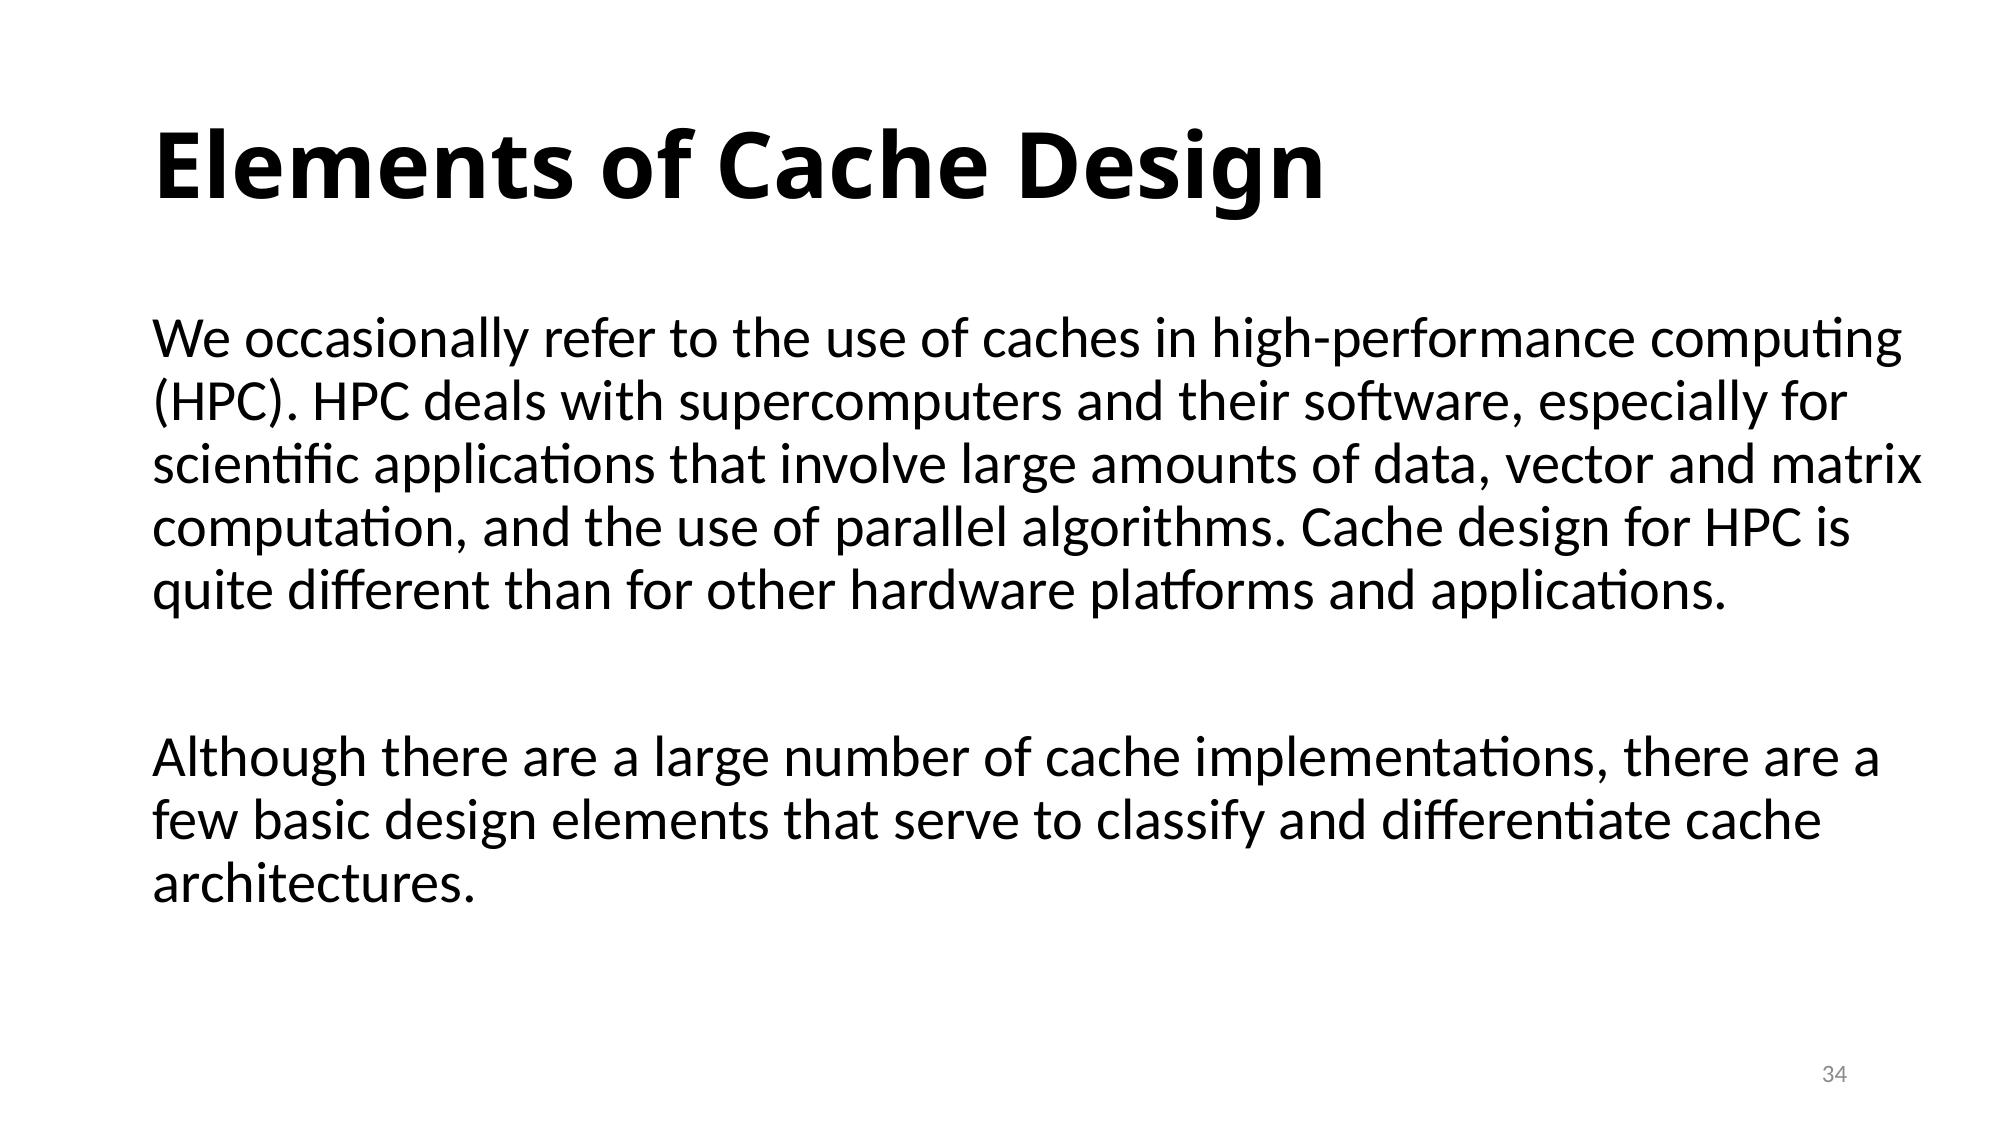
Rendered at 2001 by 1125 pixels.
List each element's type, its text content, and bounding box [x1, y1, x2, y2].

slide_number 34 [1412, 1042, 1863, 1103]
list We occasionally refer to the use of caches in high-performance computing (HPC). HPC deals with supercomputers and their software, especially for scientific applications that involve large amounts of data, vector and matrix computation, and the use of parallel algorithms. Cache design for HPC is quite different than for other hardware platforms and applications. Although there are a large number of cache implementations, there are a few basic design elements that serve to classify and differentiate cache architectures. [137, 299, 1979, 1014]
title Elements of Cache Design [137, 59, 1863, 278]
